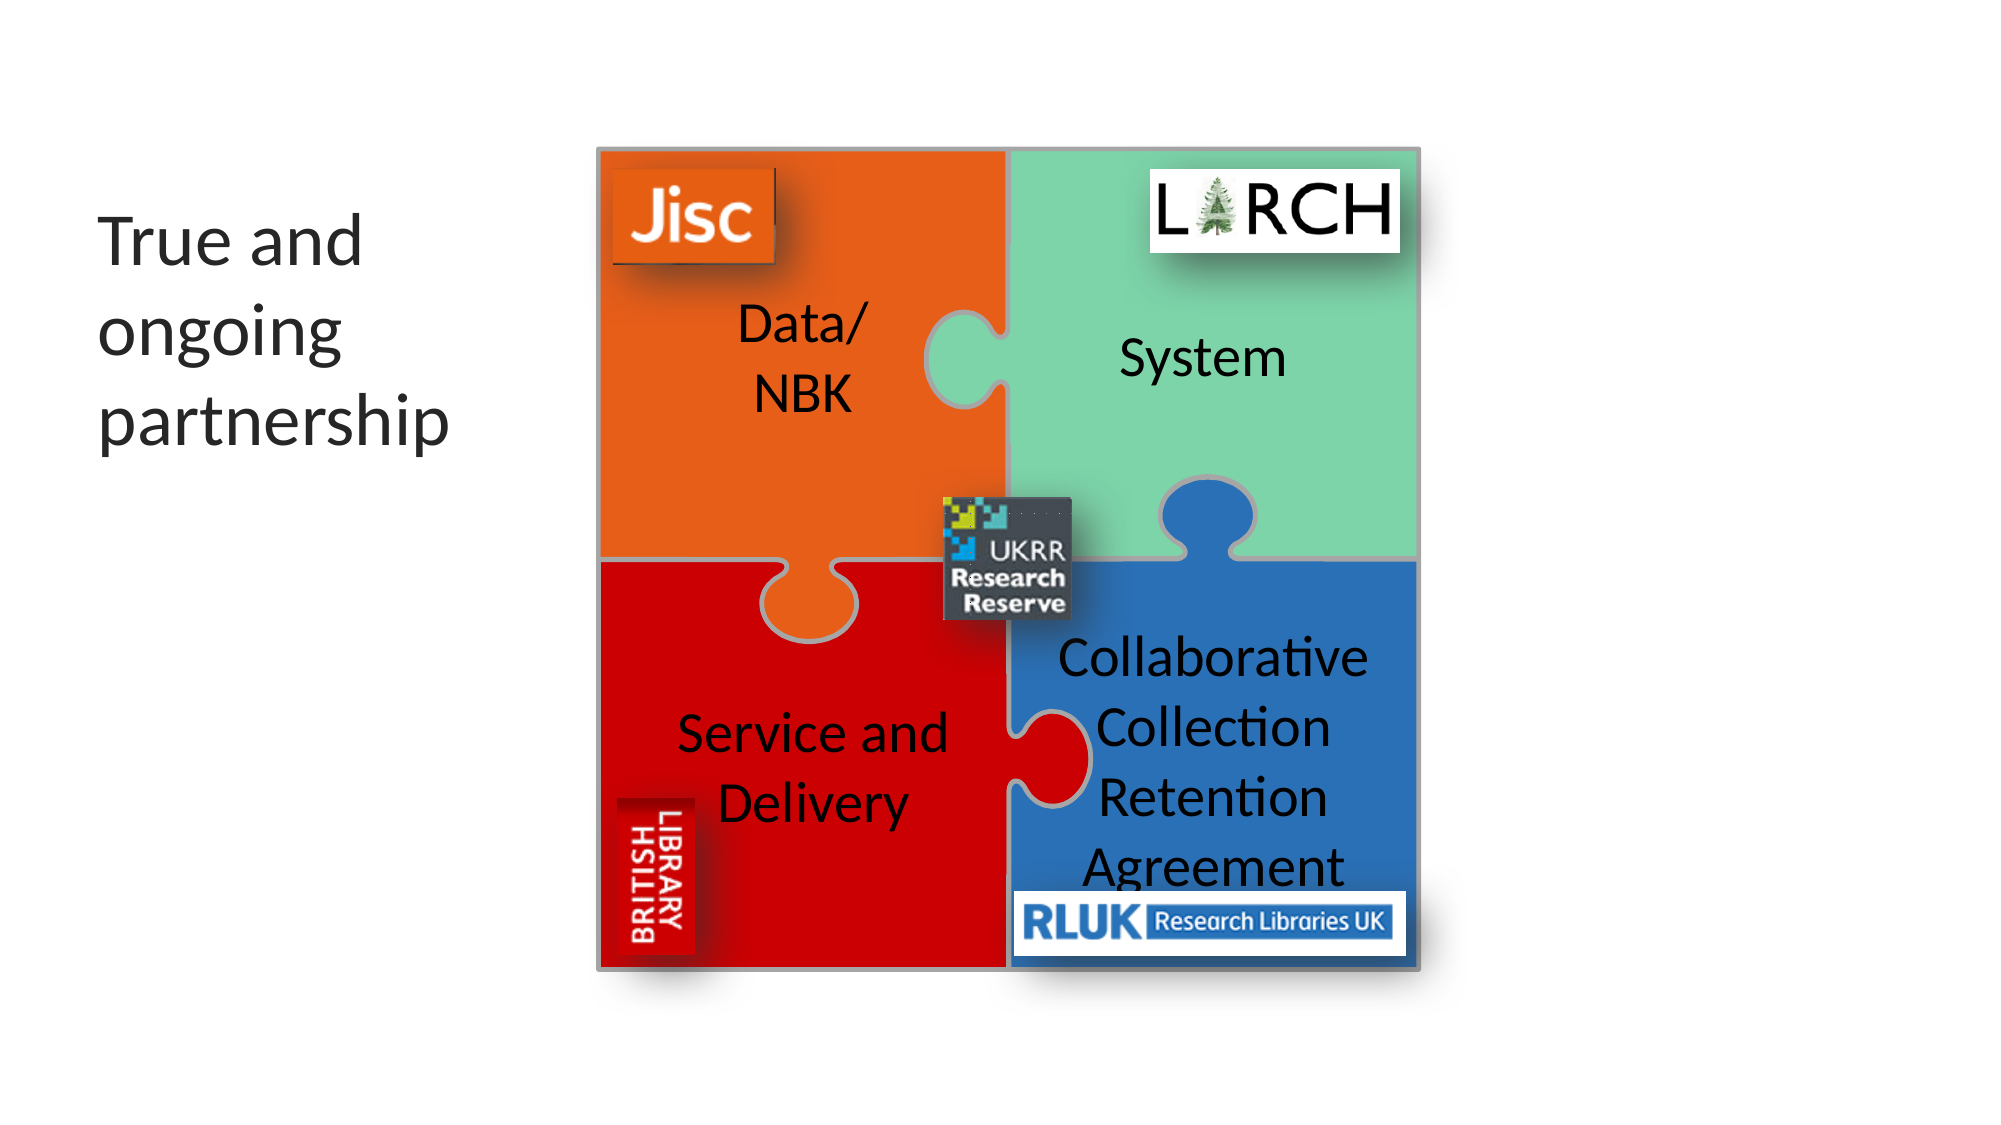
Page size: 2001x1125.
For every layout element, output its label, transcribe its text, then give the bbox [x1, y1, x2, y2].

text_box Data/ NBK [598, 148, 1008, 641]
picture [617, 798, 695, 955]
picture [943, 497, 1072, 620]
text_box Collaborative Collection Retention Agreement [1009, 477, 1419, 895]
picture [1014, 890, 1406, 956]
text_box Service and Delivery [598, 559, 1090, 970]
picture [1150, 169, 1400, 254]
text_box True and ongoing partnership [82, 183, 501, 469]
picture [613, 168, 776, 265]
text_box System [927, 148, 1419, 559]
